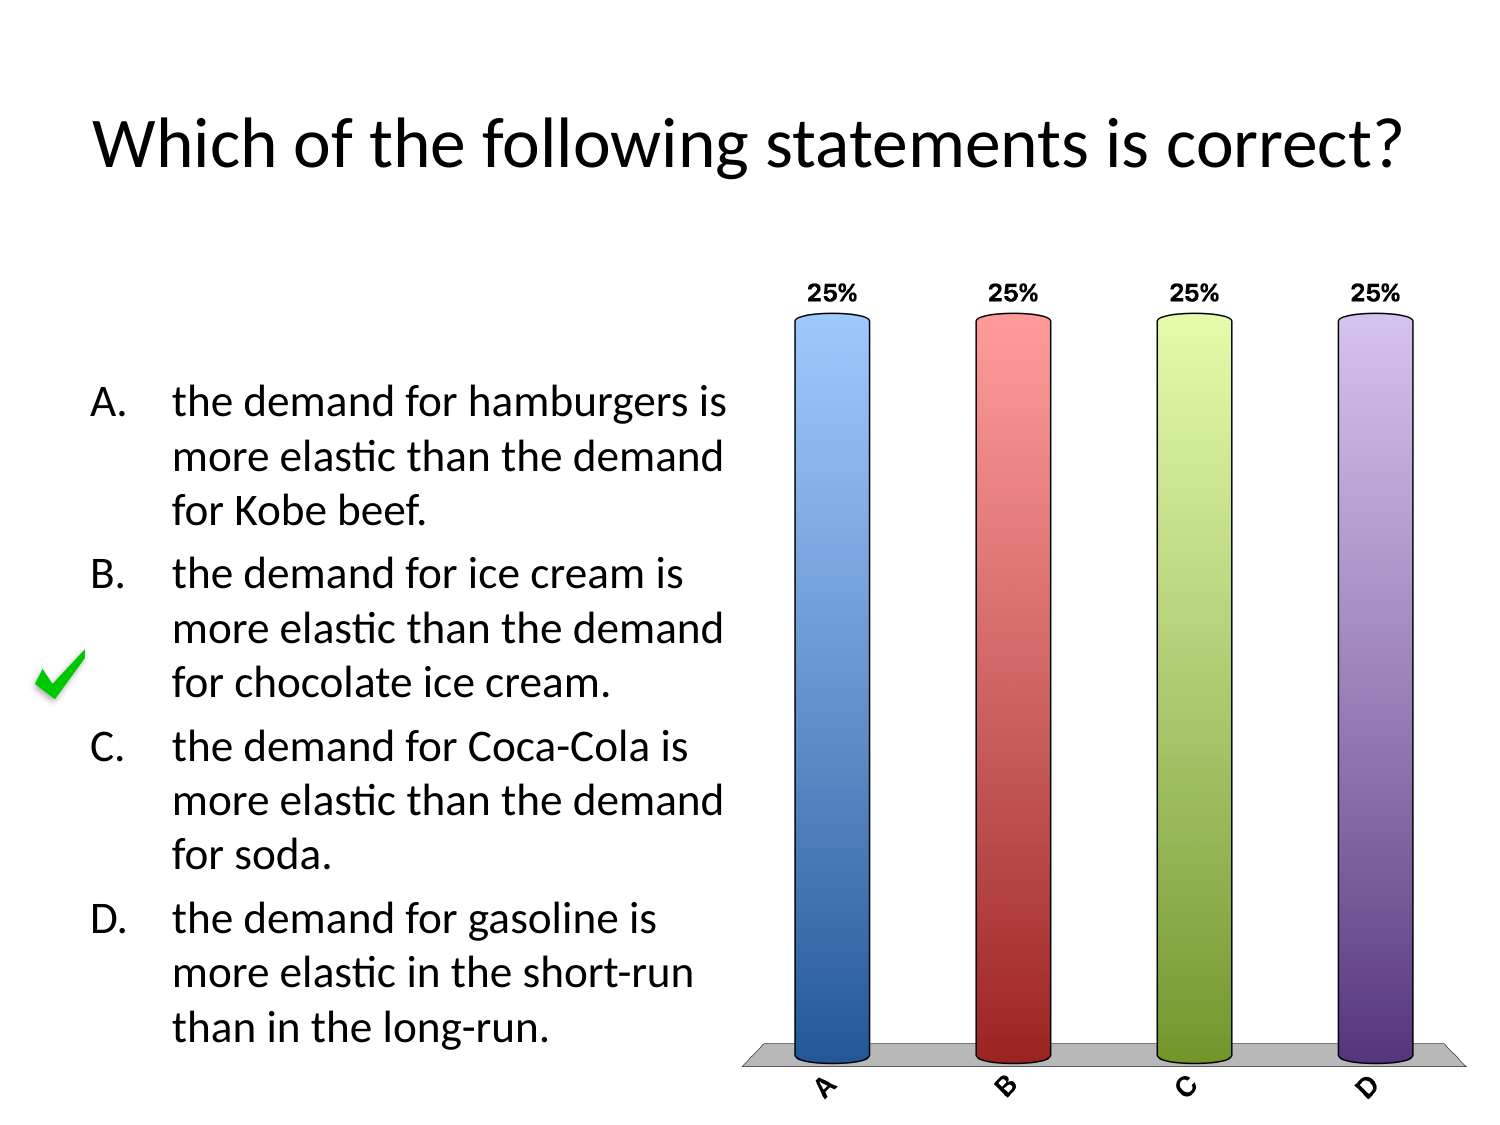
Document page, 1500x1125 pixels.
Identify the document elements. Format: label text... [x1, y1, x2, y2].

text_box [34, 648, 86, 700]
title Which of the following statements is correct? [75, 45, 1425, 233]
picture [739, 262, 1490, 1107]
list the demand for hamburgers is more elastic than the demand for Kobe beef. the demand for ice cream is more elastic than the demand for chocolate ice cream. the demand for Coca-Cola is more elastic than the demand for soda. the demand for gasoline is more elastic in the short-run than in the long-run. [75, 363, 734, 1107]
